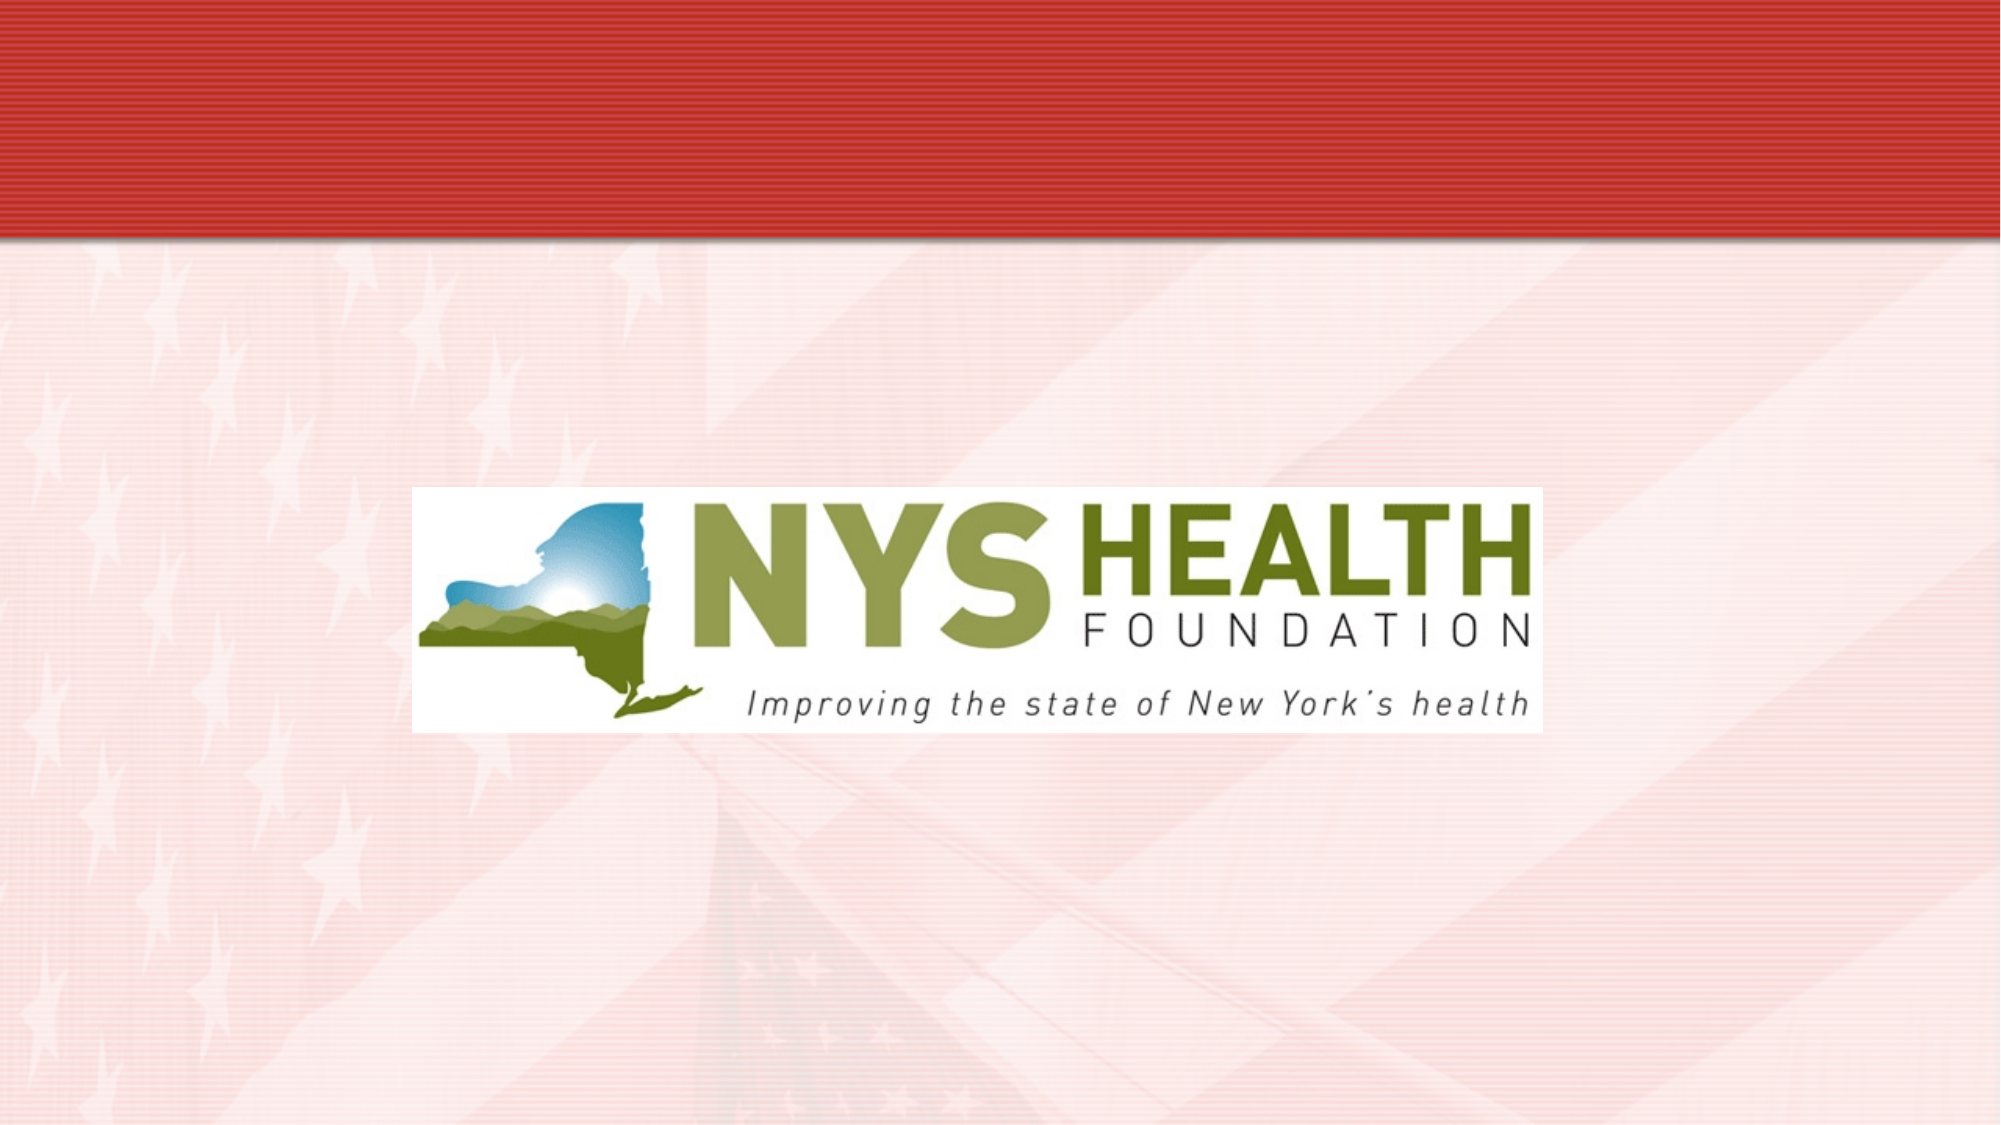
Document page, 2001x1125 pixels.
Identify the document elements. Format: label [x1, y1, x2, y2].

list [412, 487, 1543, 733]
picture [0, 0, 2001, 1125]
